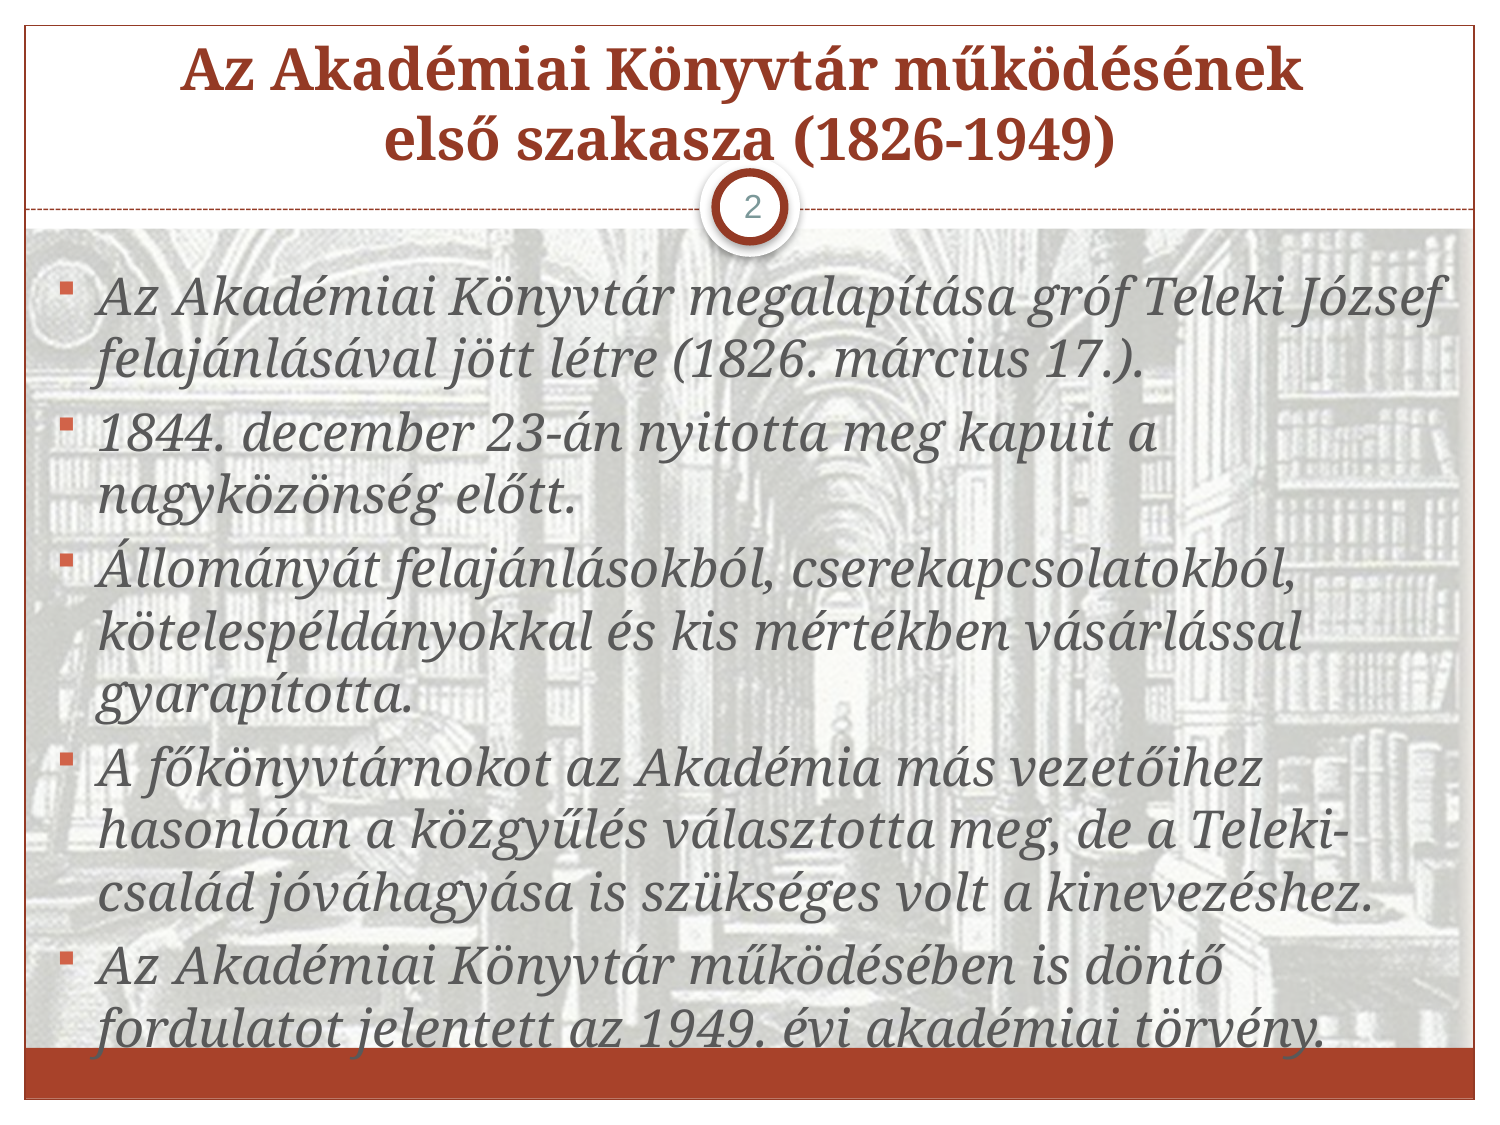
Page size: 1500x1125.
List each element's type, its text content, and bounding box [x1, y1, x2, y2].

list Az Akadémiai Könyvtár megalapítása gróf Teleki József felajánlásával jött létre (1826. március 17.). 1844. december 23-án nyitotta meg kapuit a nagyközönség előtt. Állományát felajánlásokból, cserekapcsolatokból, kötelespéldányokkal és kis mértékben vásárlással gyarapította. A főkönyvtárnokot az Akadémia más vezetőihez hasonlóan a közgyűlés választotta meg, de a Teleki-család jóváhagyása is szükséges volt a kinevezéshez. Az Akadémiai Könyvtár működésében is döntő fordulatot jelentett az 1949. évi akadémiai törvény. [41, 255, 1483, 1071]
slide_number 2 [715, 168, 791, 241]
title Az Akadémiai Könyvtár működésének első szakasza (1826-1949) [29, 30, 1471, 173]
